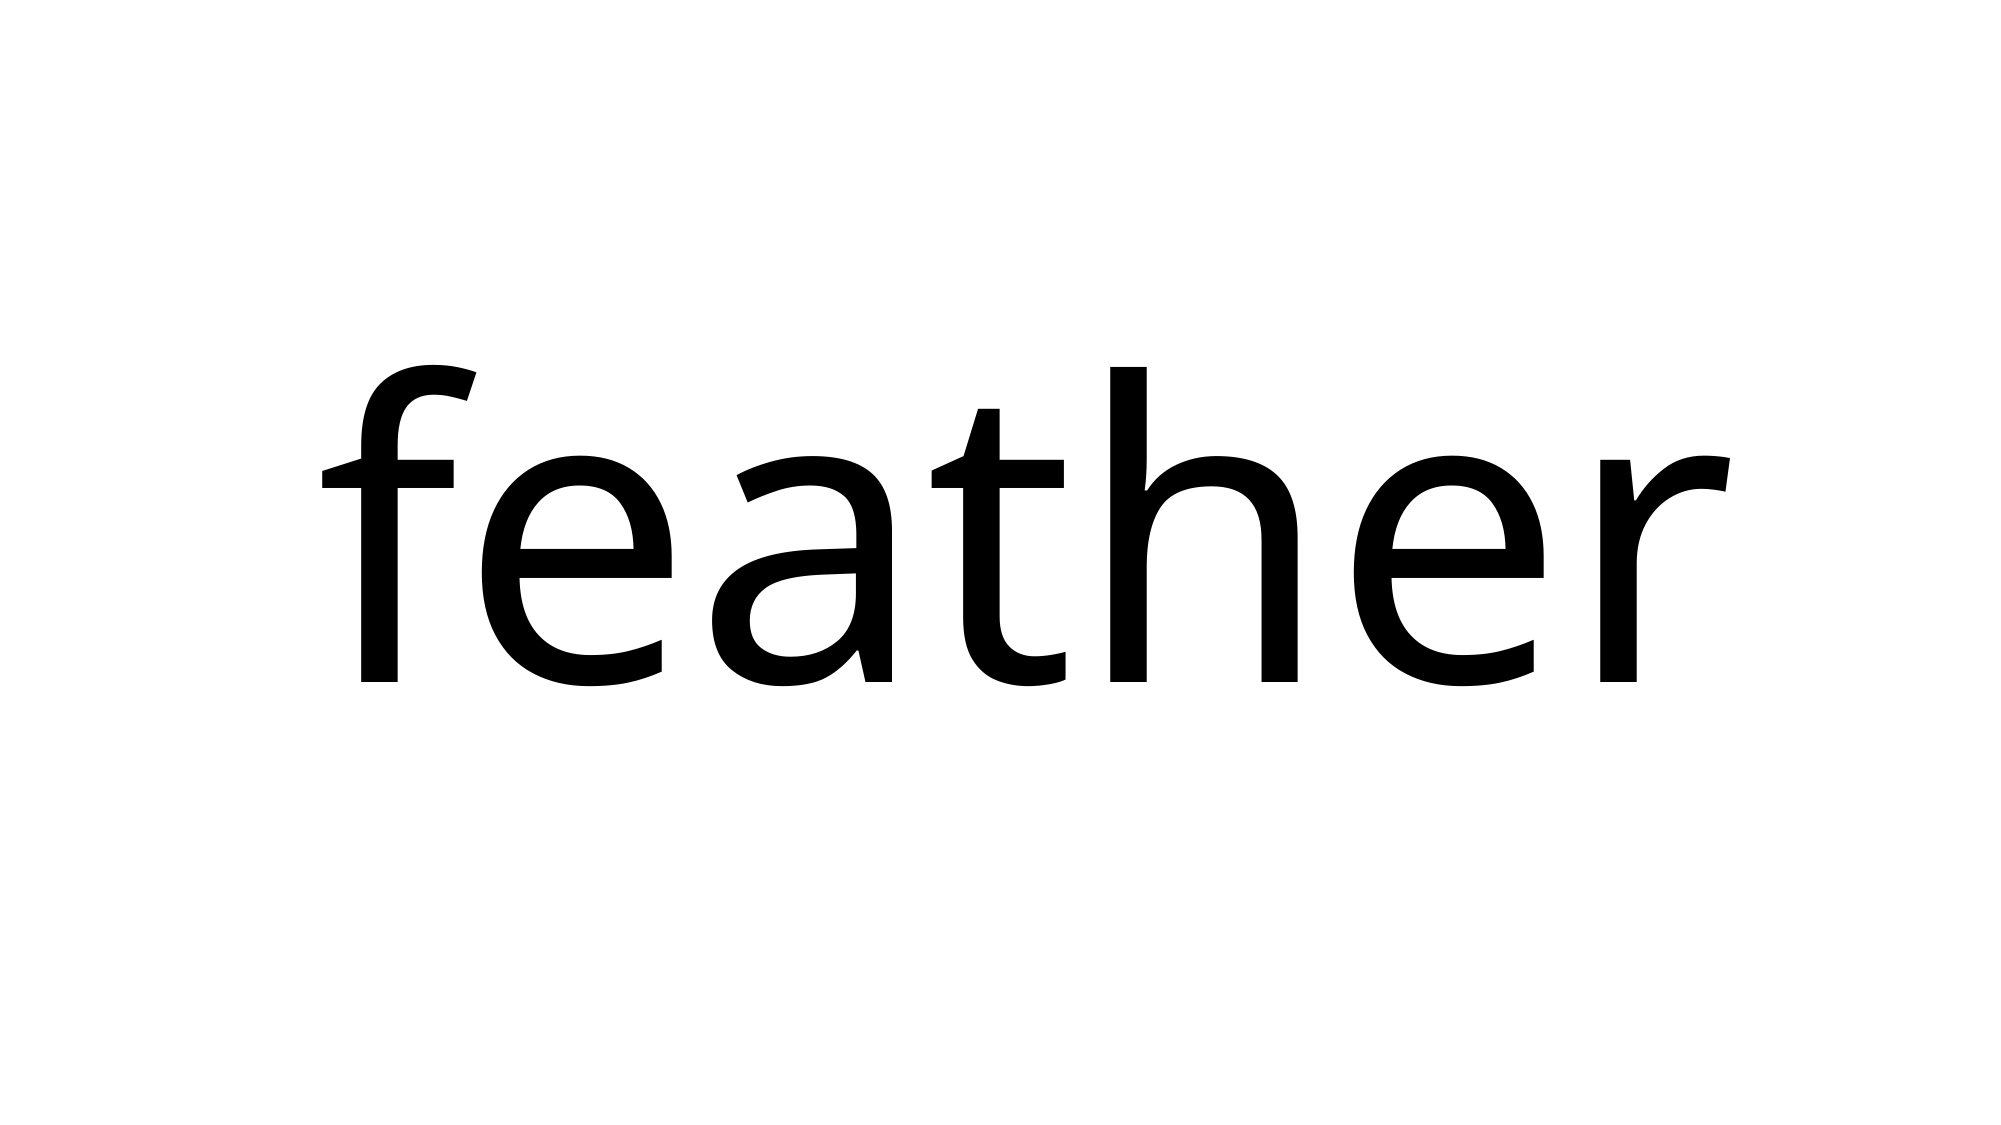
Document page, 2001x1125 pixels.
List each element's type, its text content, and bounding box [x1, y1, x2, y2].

text_box feather [85, 439, 1968, 657]
